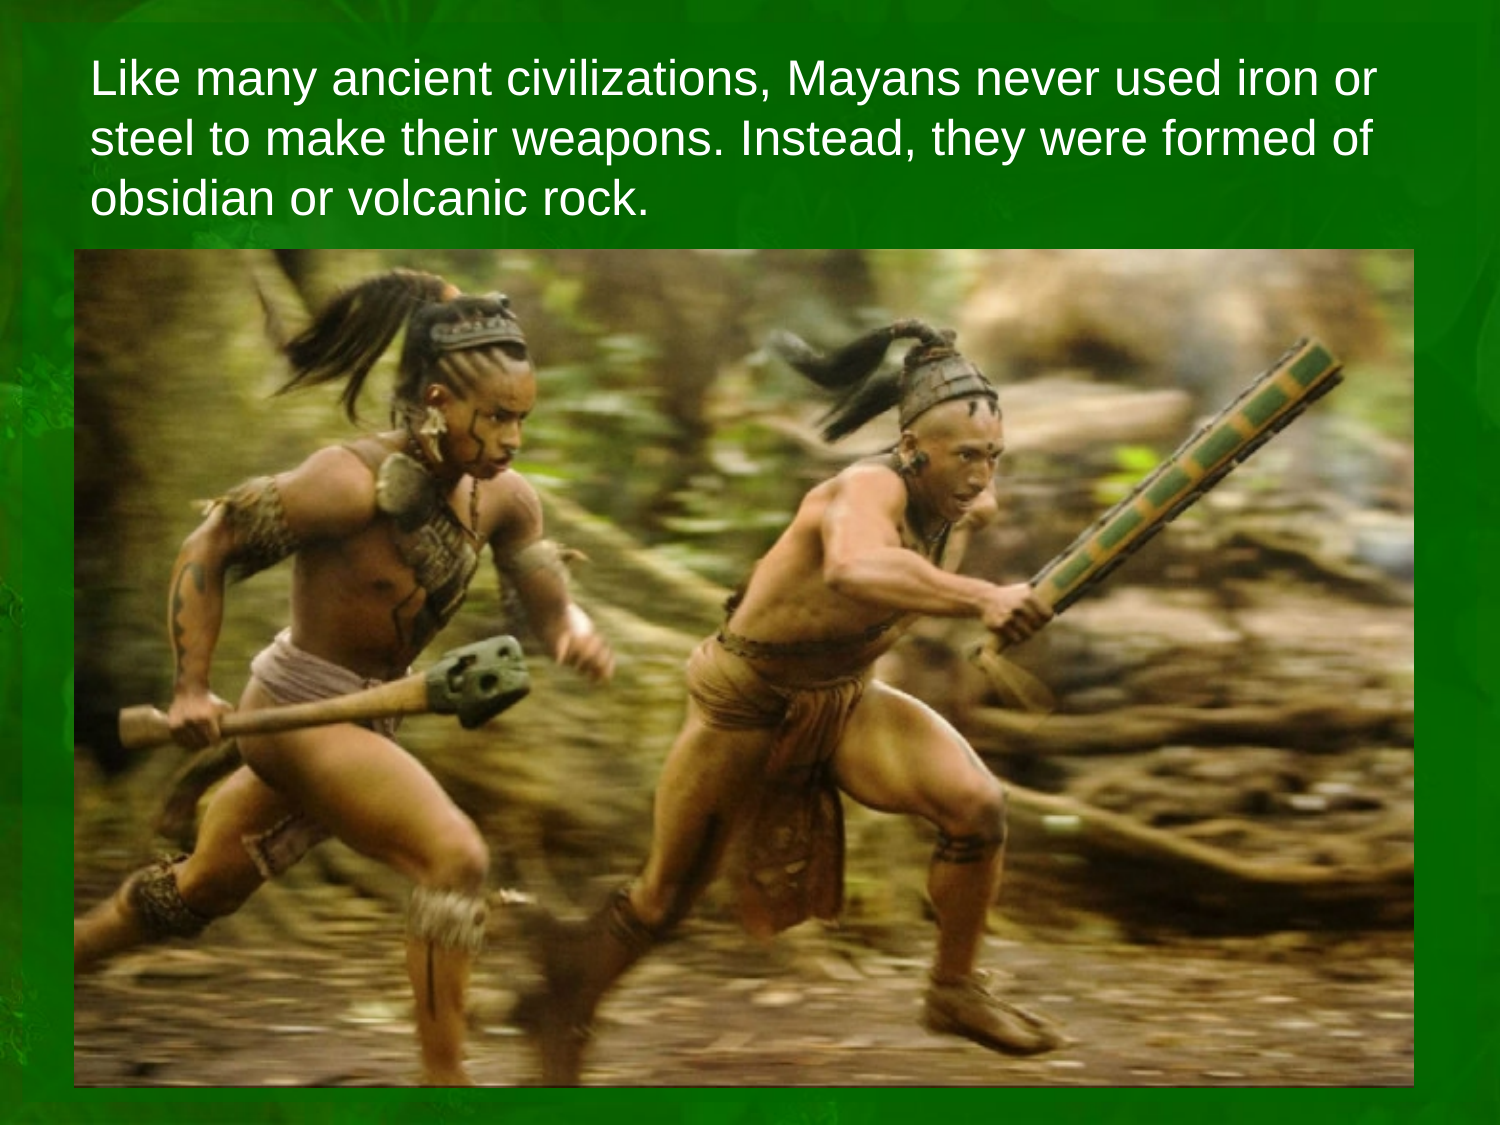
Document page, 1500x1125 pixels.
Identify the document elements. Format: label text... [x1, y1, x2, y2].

picture [0, 0, 1500, 1125]
title Like many ancient civilizations, Mayans never used iron or steel to make their weapons. Instead, they were formed of obsidian or volcanic rock. [74, 45, 1475, 233]
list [74, 249, 1414, 1088]
